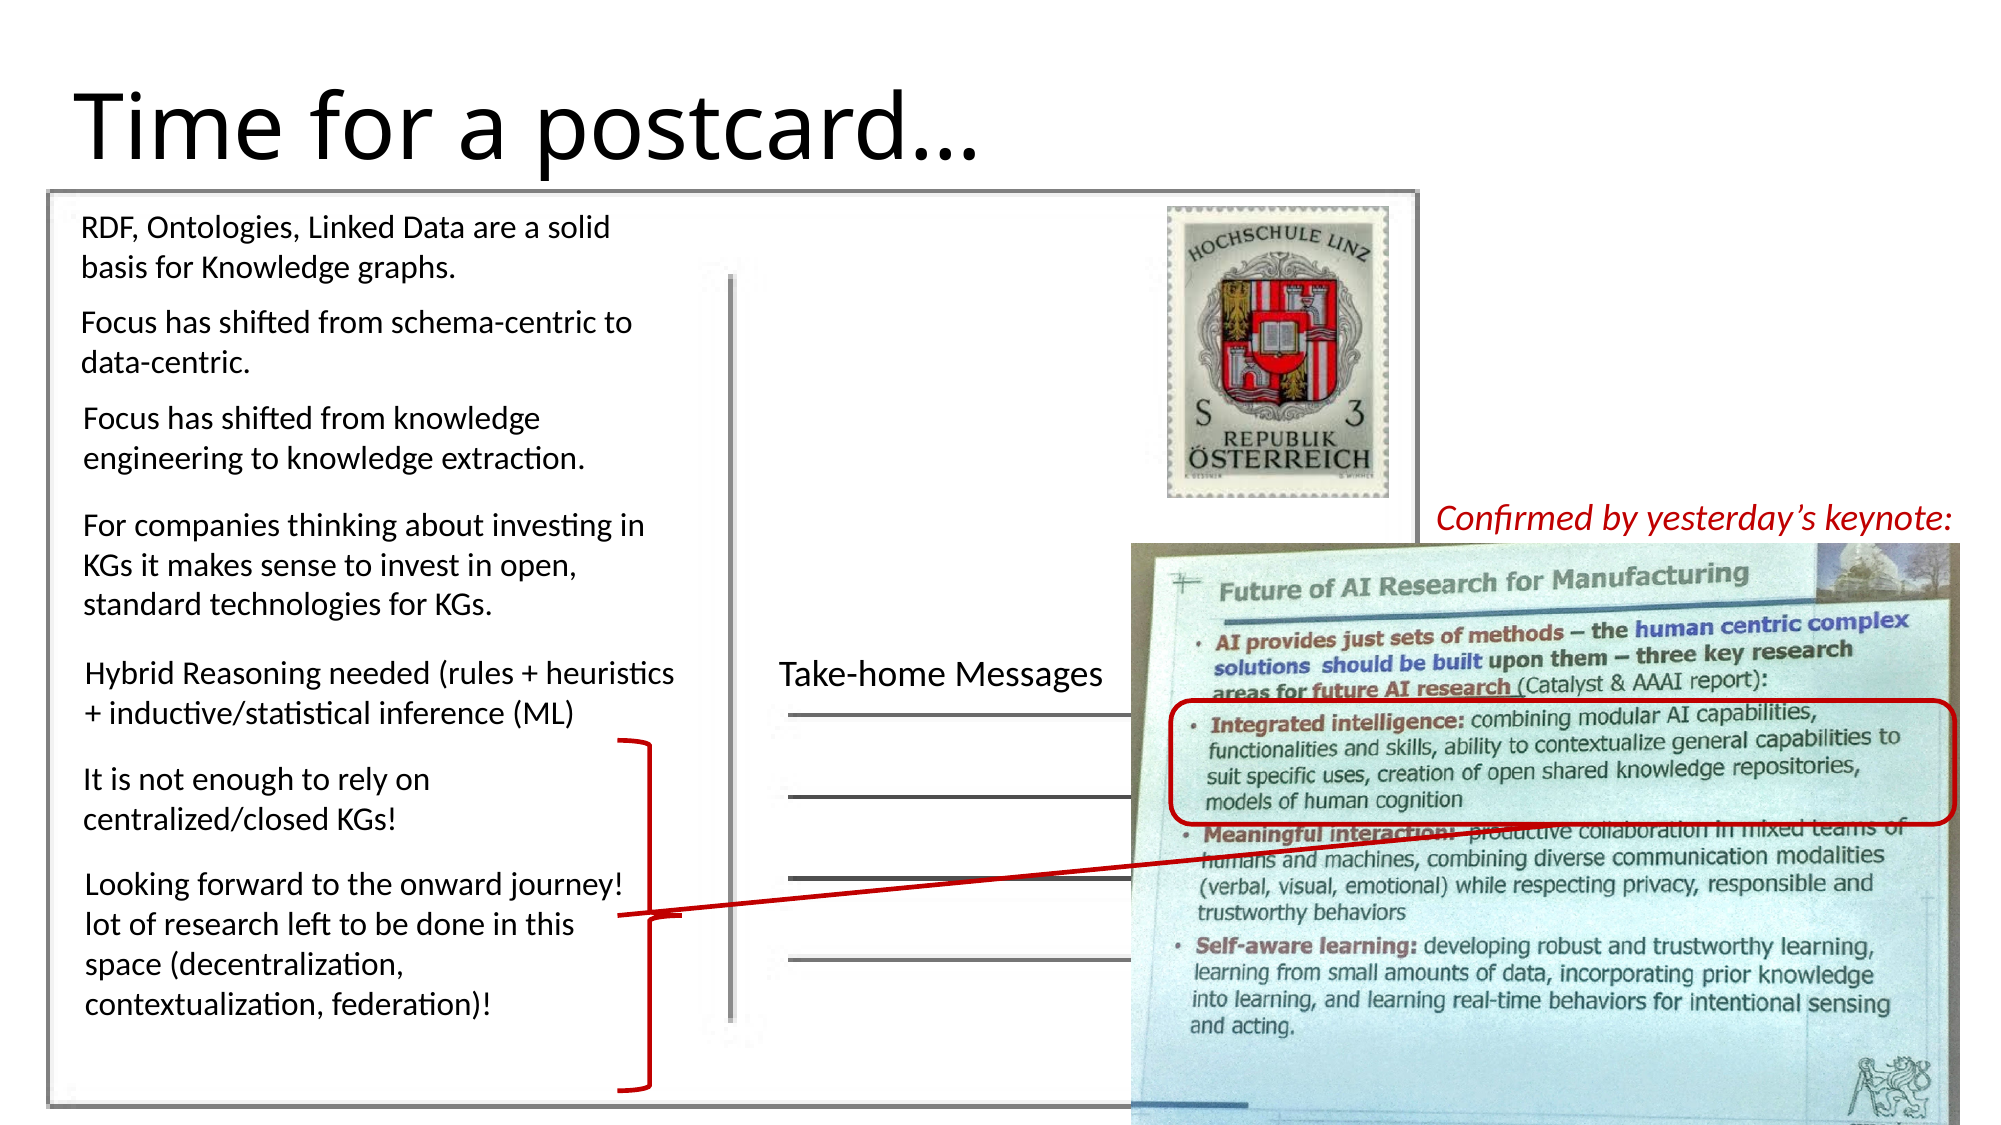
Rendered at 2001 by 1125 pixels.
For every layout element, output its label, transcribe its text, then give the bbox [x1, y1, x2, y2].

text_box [617, 543, 1960, 1125]
text_box Confirmed by yesterday’s keynote: [1421, 485, 1970, 546]
title Time for a postcard… [58, 53, 1784, 207]
picture [46, 189, 1420, 1109]
